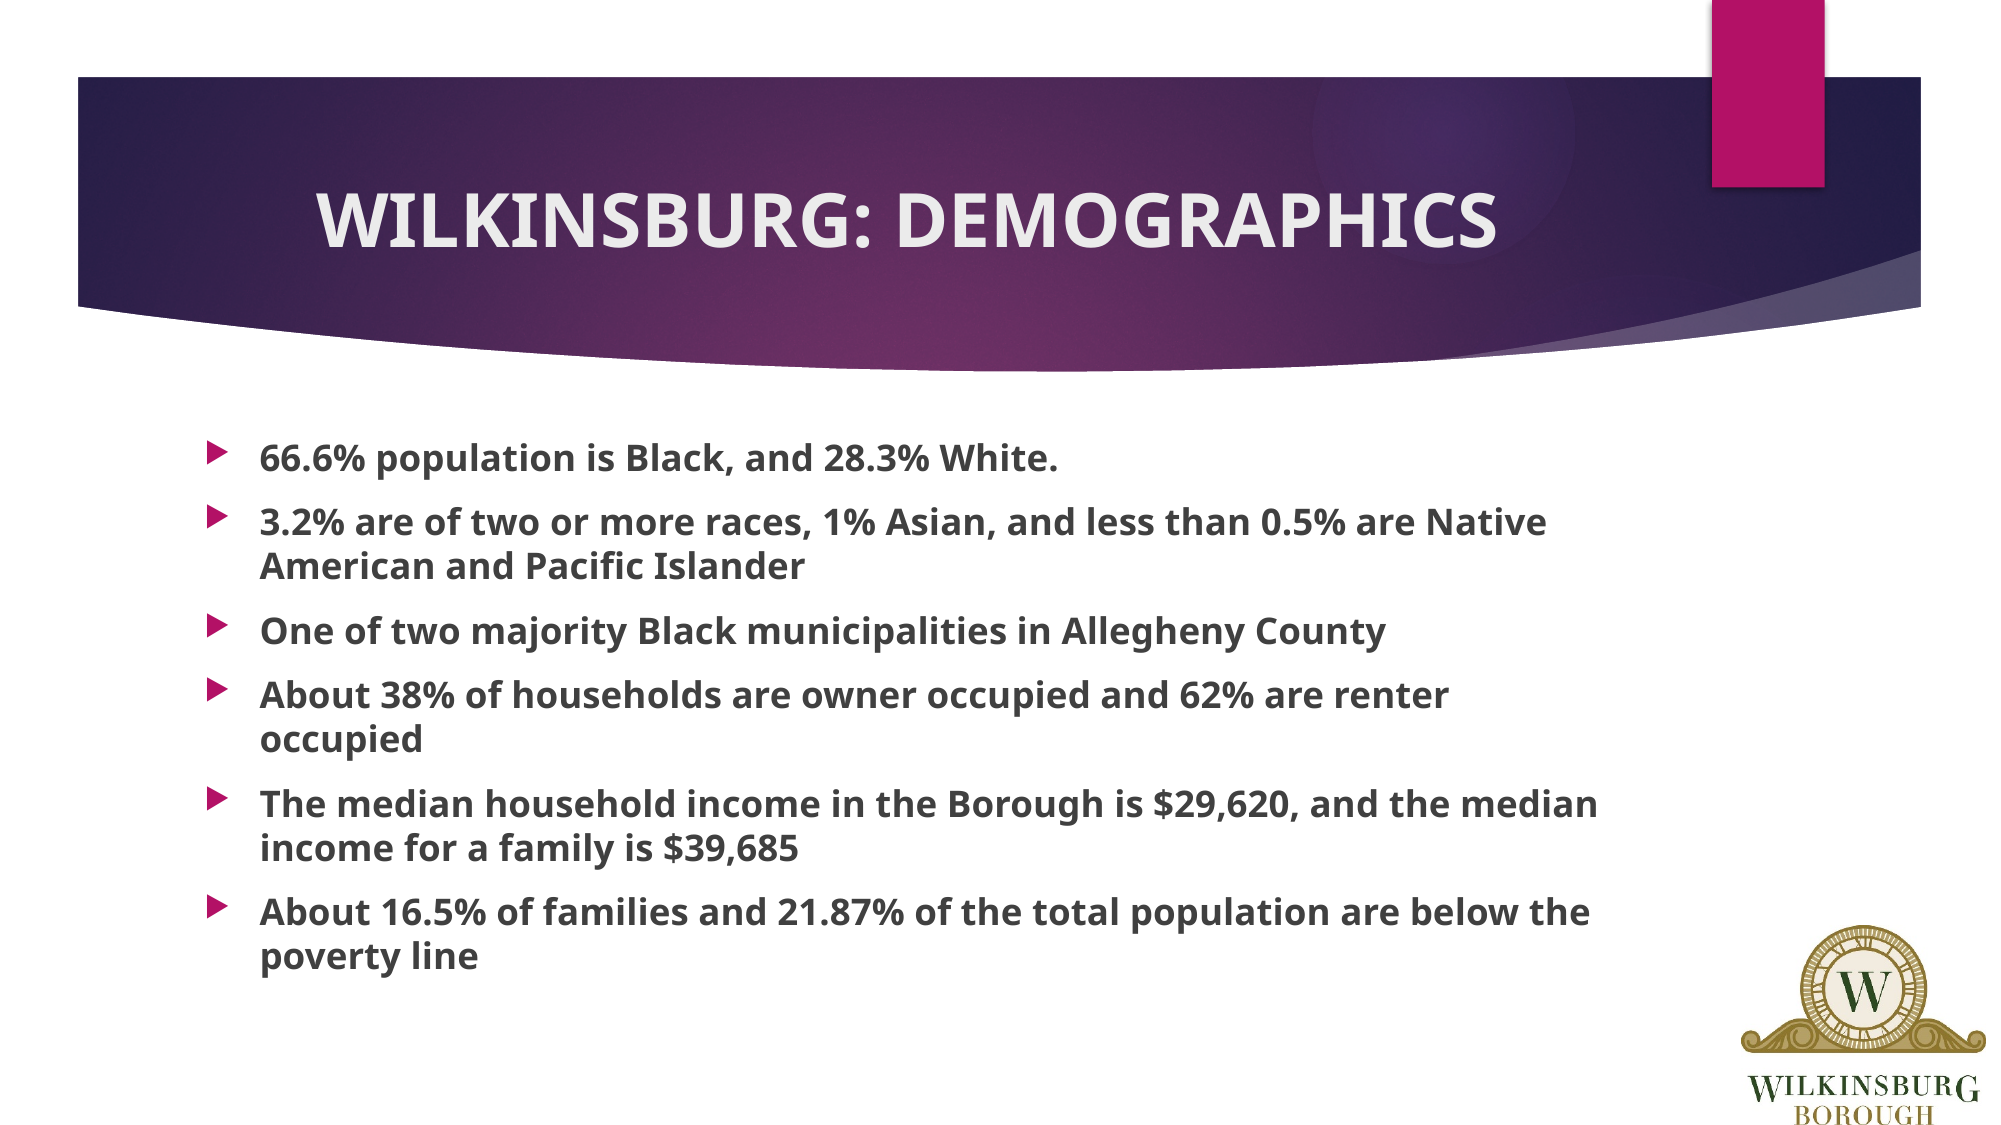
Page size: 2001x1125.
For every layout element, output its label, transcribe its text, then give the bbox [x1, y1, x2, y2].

title WILKINSBURG: DEMOGRAPHICS [189, 159, 1627, 276]
list 66.6% population is Black, and 28.3% White. 3.2% are of two or more races, 1% Asian, and less than 0.5% are Native American and Pacific Islander One of two majority Black municipalities in Allegheny County About 38% of households are owner occupied and 62% are renter occupied The median household income in the Borough is $29,620, and the median income for a family is $39,685 About 16.5% of families and 21.87% of the total population are below the poverty line [189, 427, 1638, 988]
picture [1741, 925, 1986, 1125]
